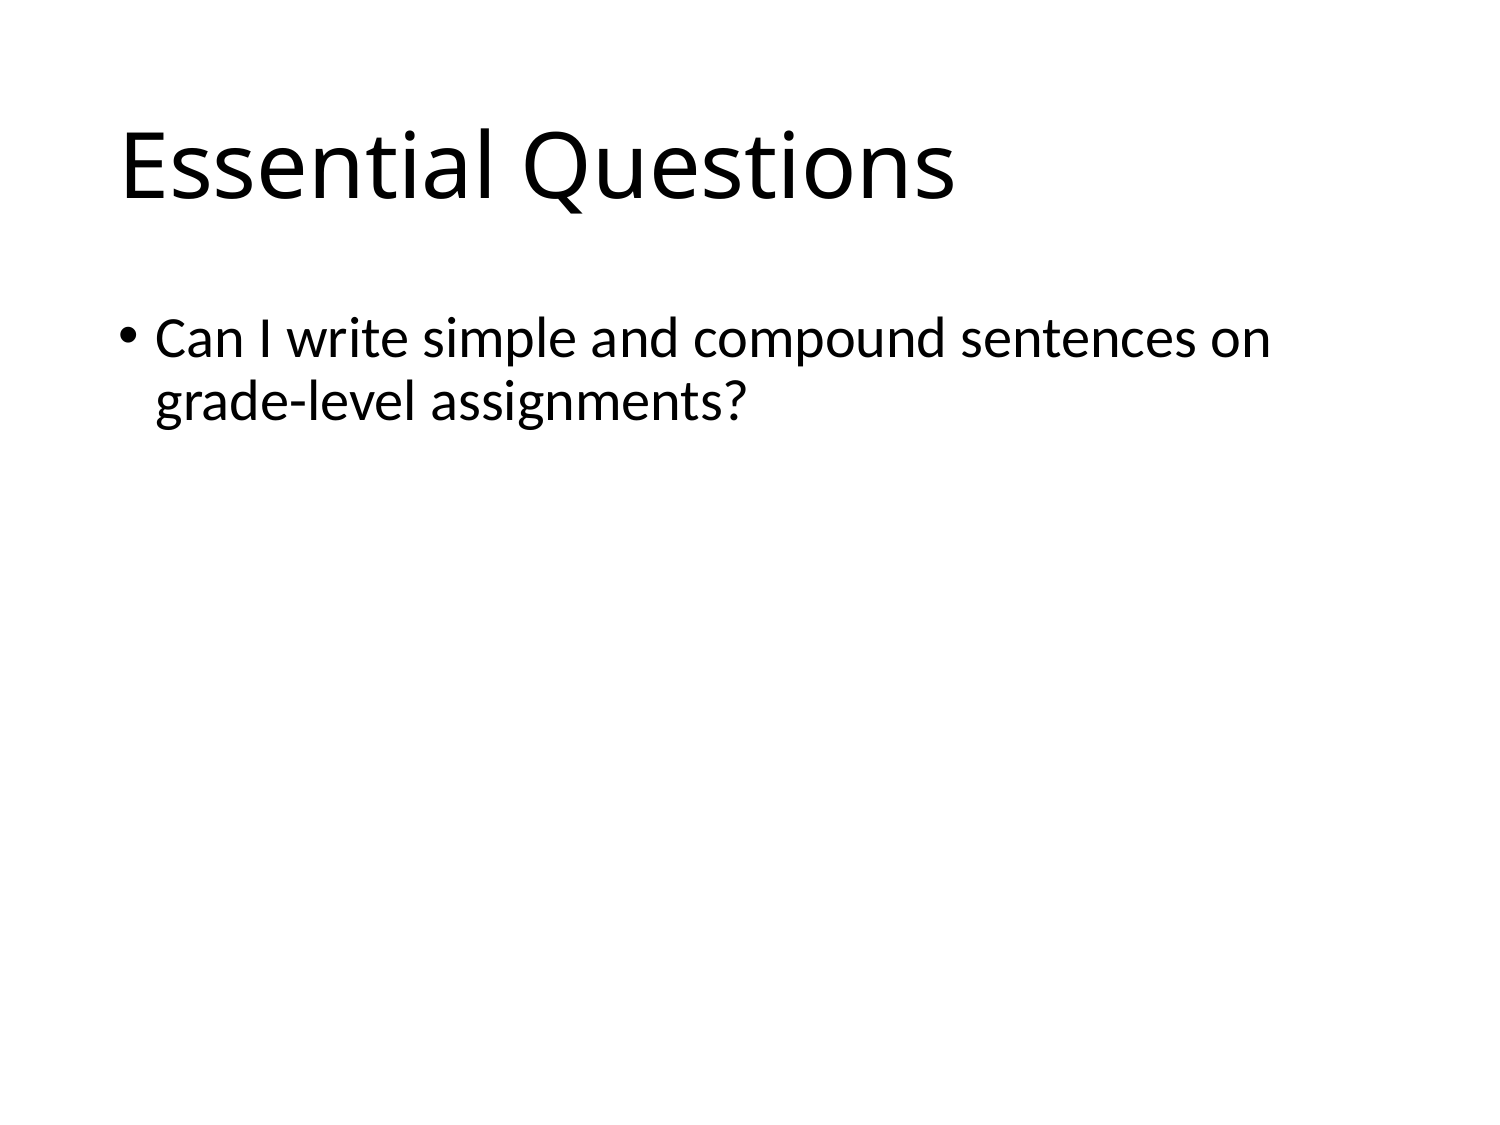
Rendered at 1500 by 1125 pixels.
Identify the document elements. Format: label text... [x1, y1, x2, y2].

title Essential Questions [103, 59, 1397, 278]
list Can I write simple and compound sentences on grade-level assignments? [103, 299, 1397, 1014]
